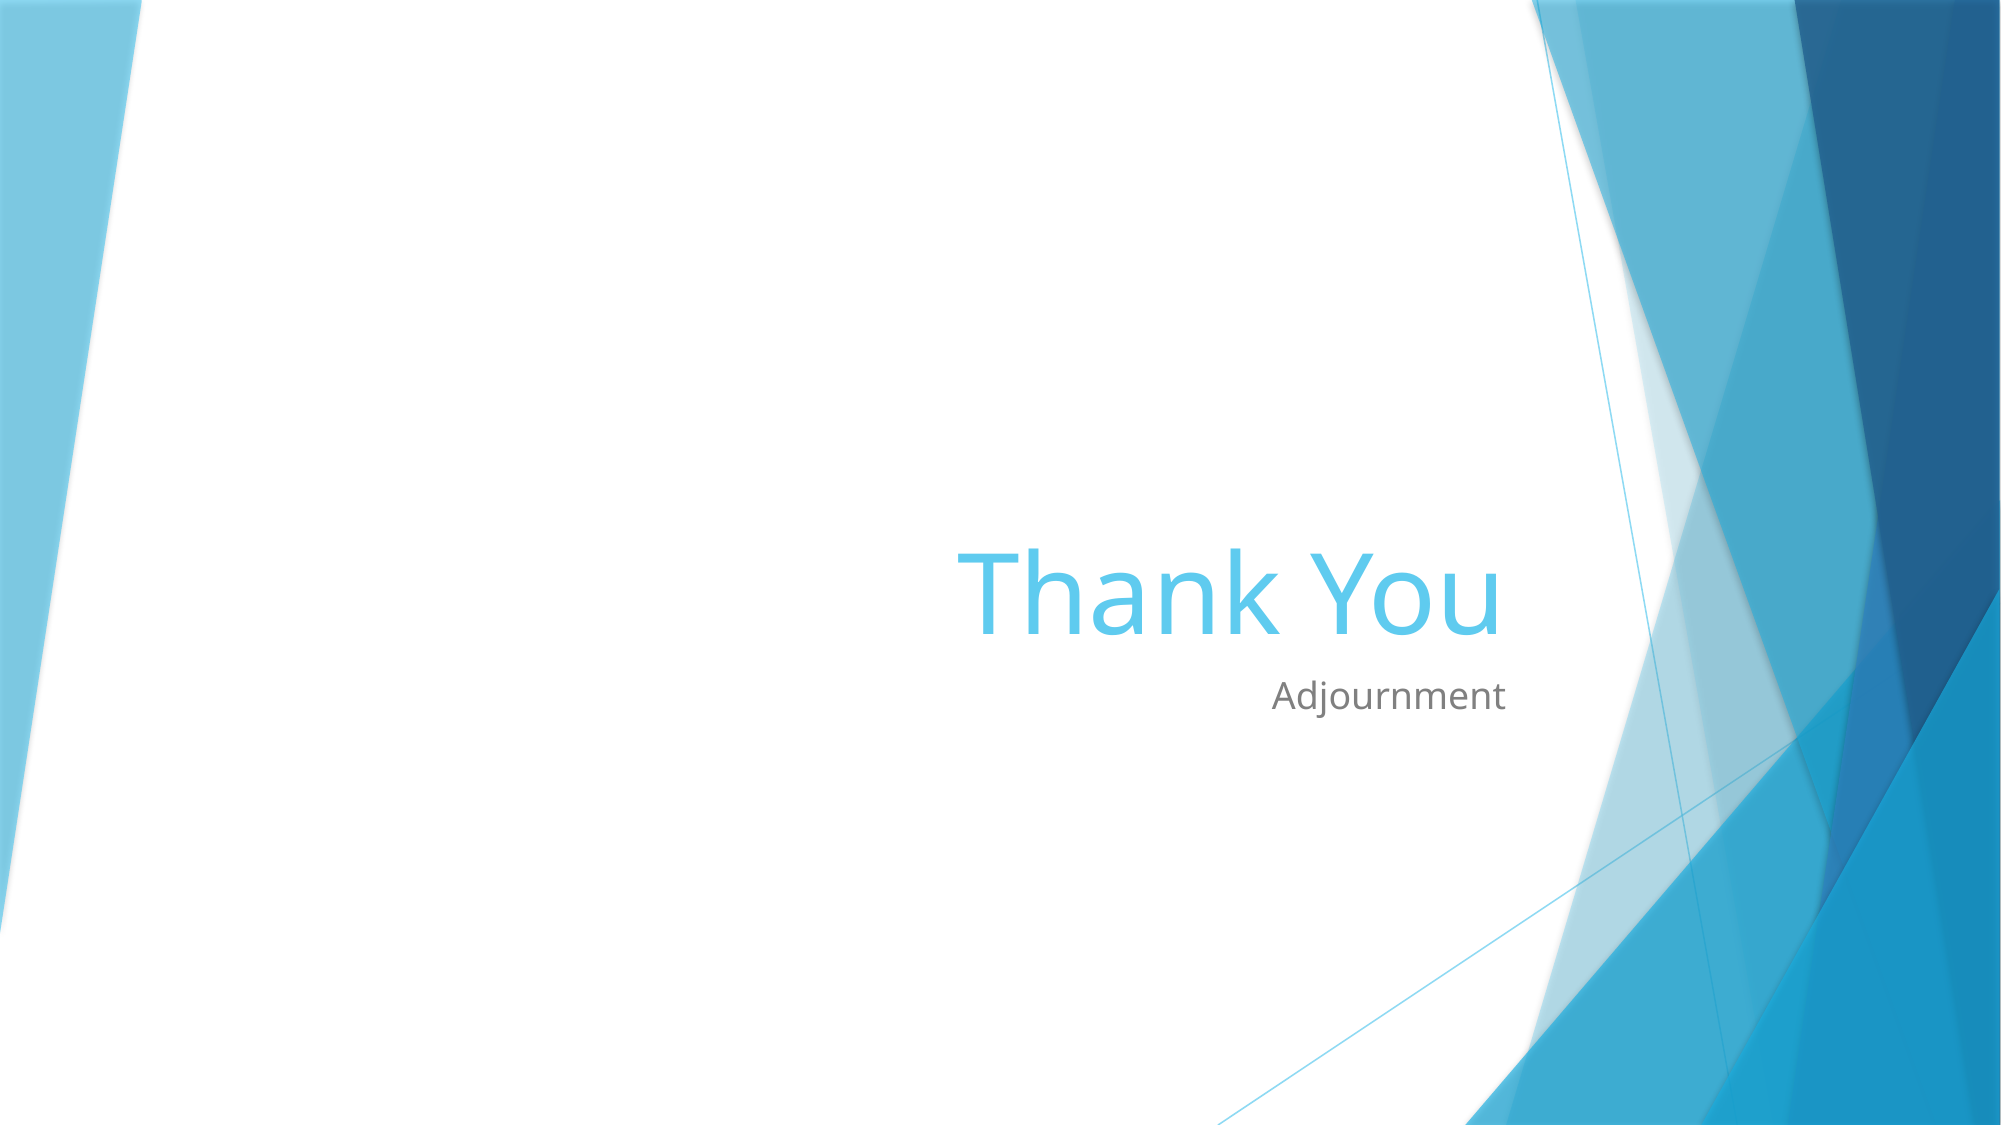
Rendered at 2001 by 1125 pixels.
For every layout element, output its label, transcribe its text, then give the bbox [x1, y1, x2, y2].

title Thank You [247, 394, 1522, 664]
subtitle Adjournment [247, 664, 1522, 845]
